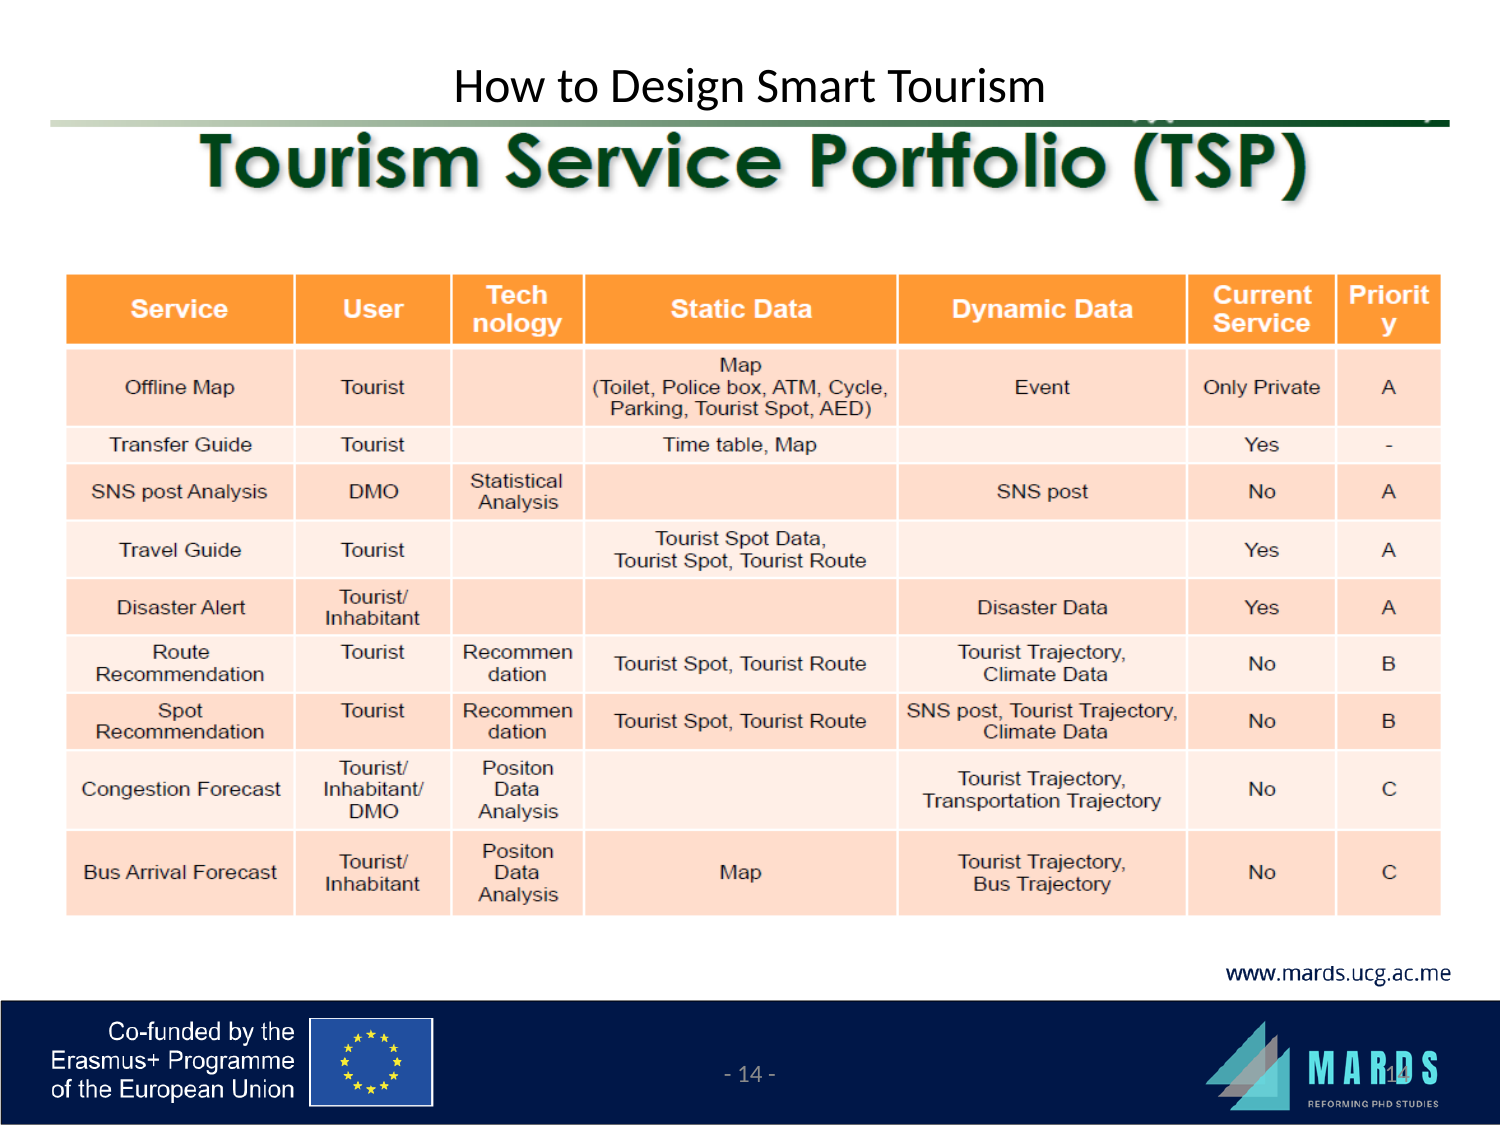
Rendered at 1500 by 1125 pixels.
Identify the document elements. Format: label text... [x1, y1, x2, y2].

picture [0, 0, 1500, 1125]
footer - 14 - [512, 1042, 988, 1103]
list [75, 974, 1425, 1005]
title How to Design Smart Tourism [75, 45, 1425, 118]
slide_number 14 [1074, 1042, 1425, 1103]
